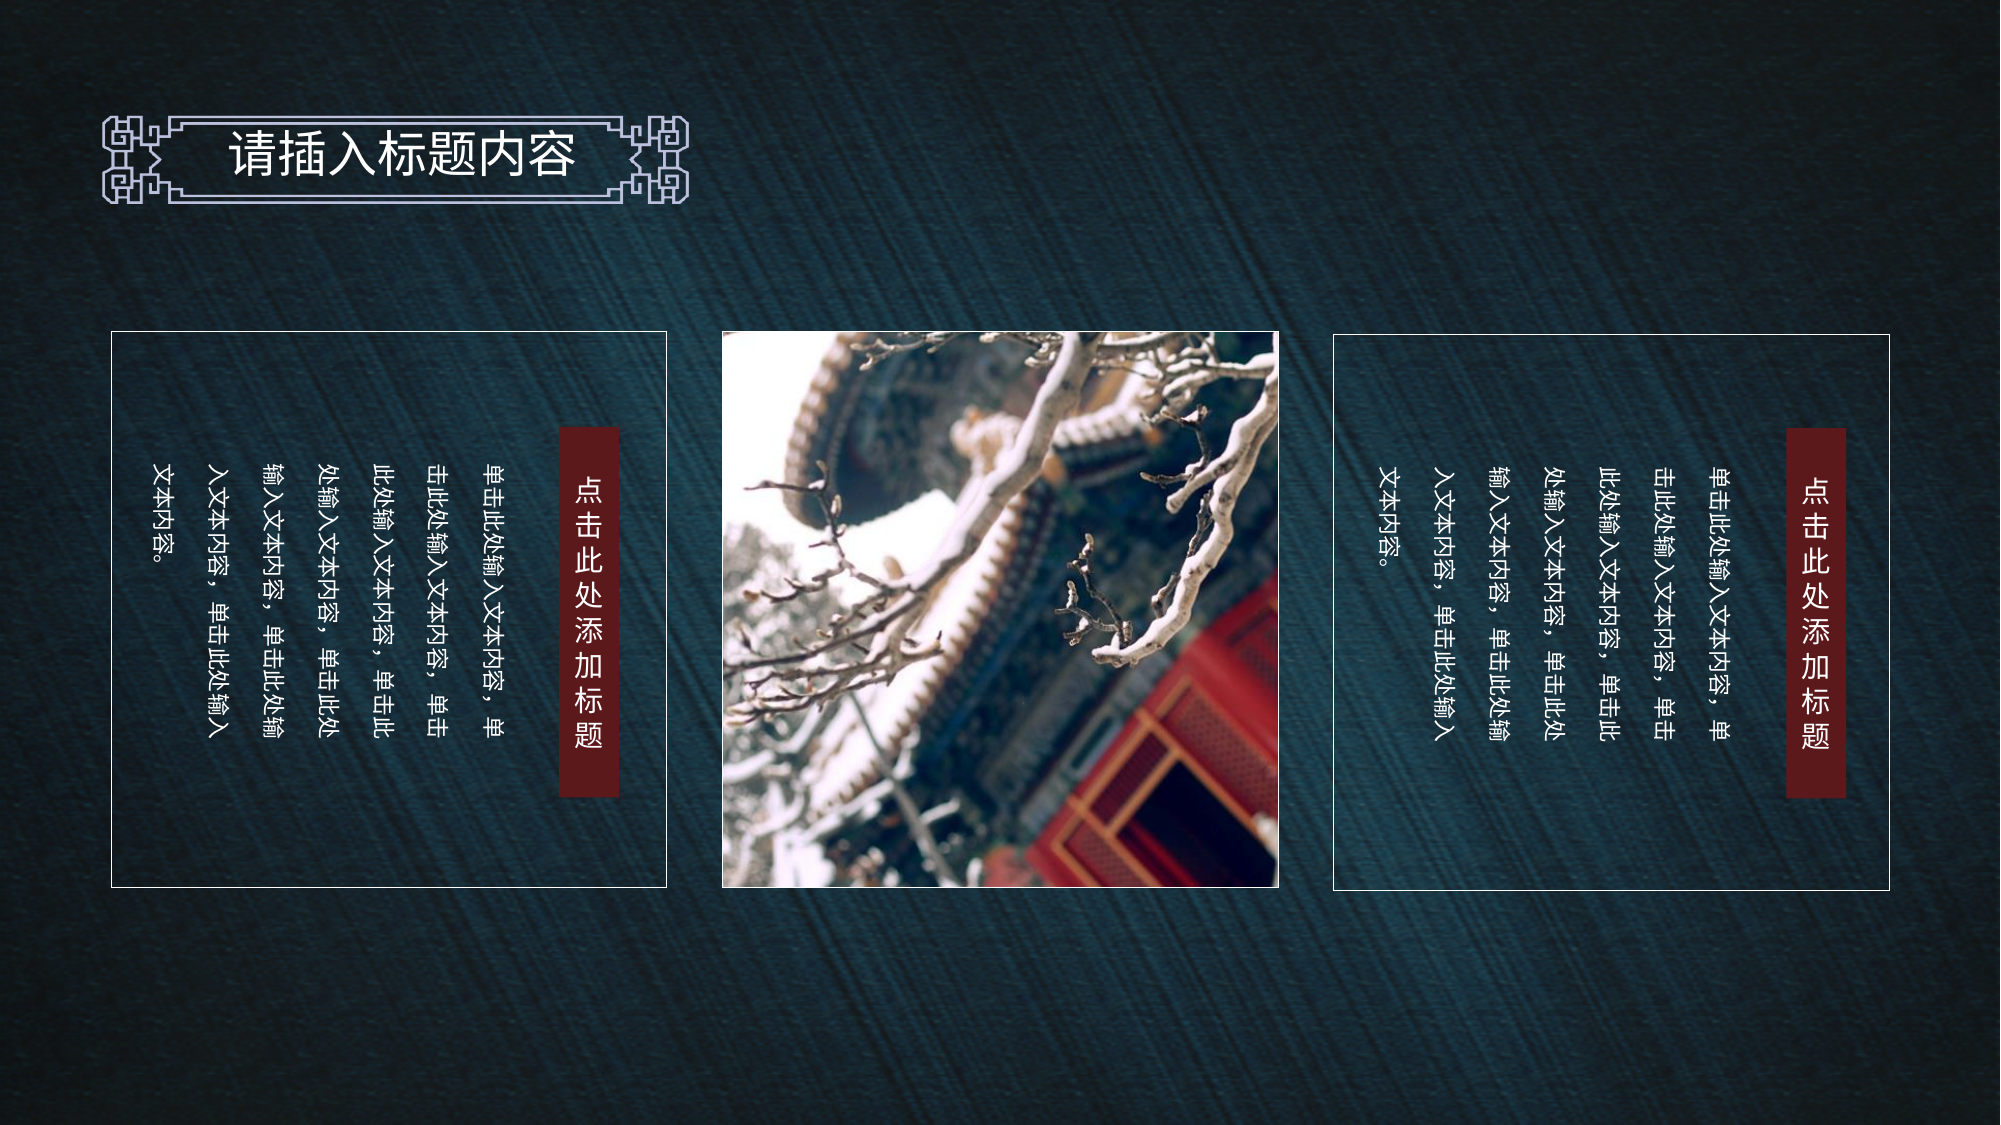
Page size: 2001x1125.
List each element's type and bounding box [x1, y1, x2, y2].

text_box [65, 96, 703, 249]
picture [0, 0, 2000, 1125]
